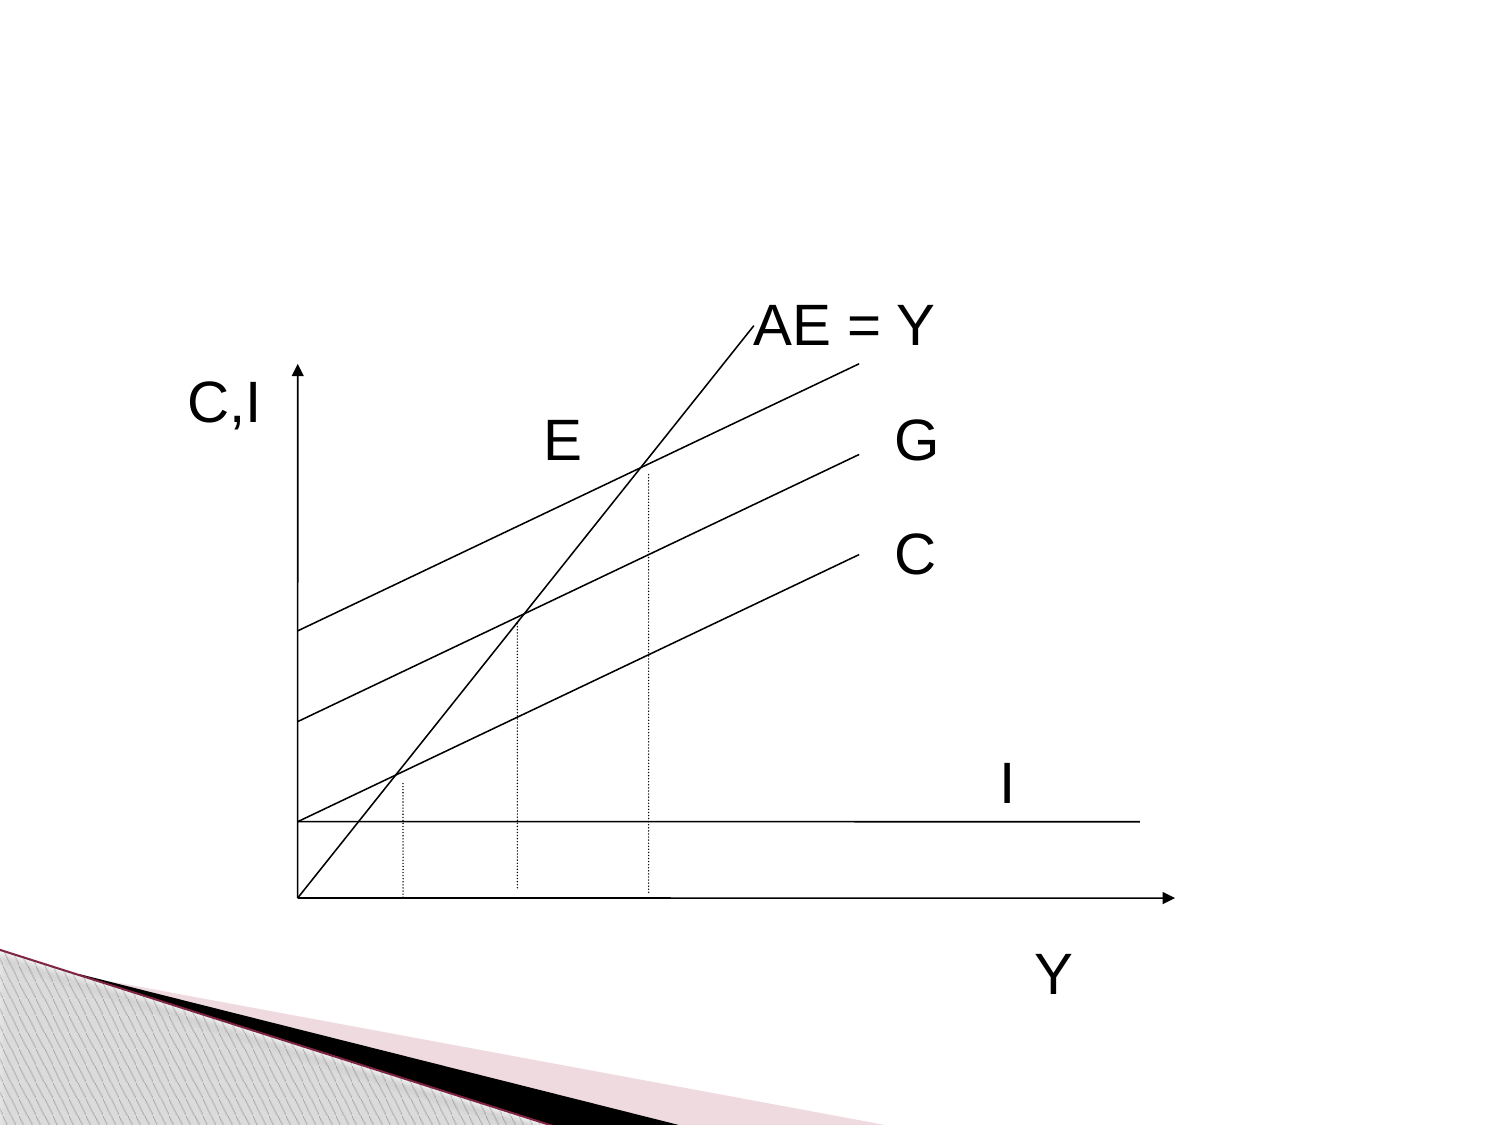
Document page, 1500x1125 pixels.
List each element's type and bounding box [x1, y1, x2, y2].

text_box [187, 287, 1176, 1013]
